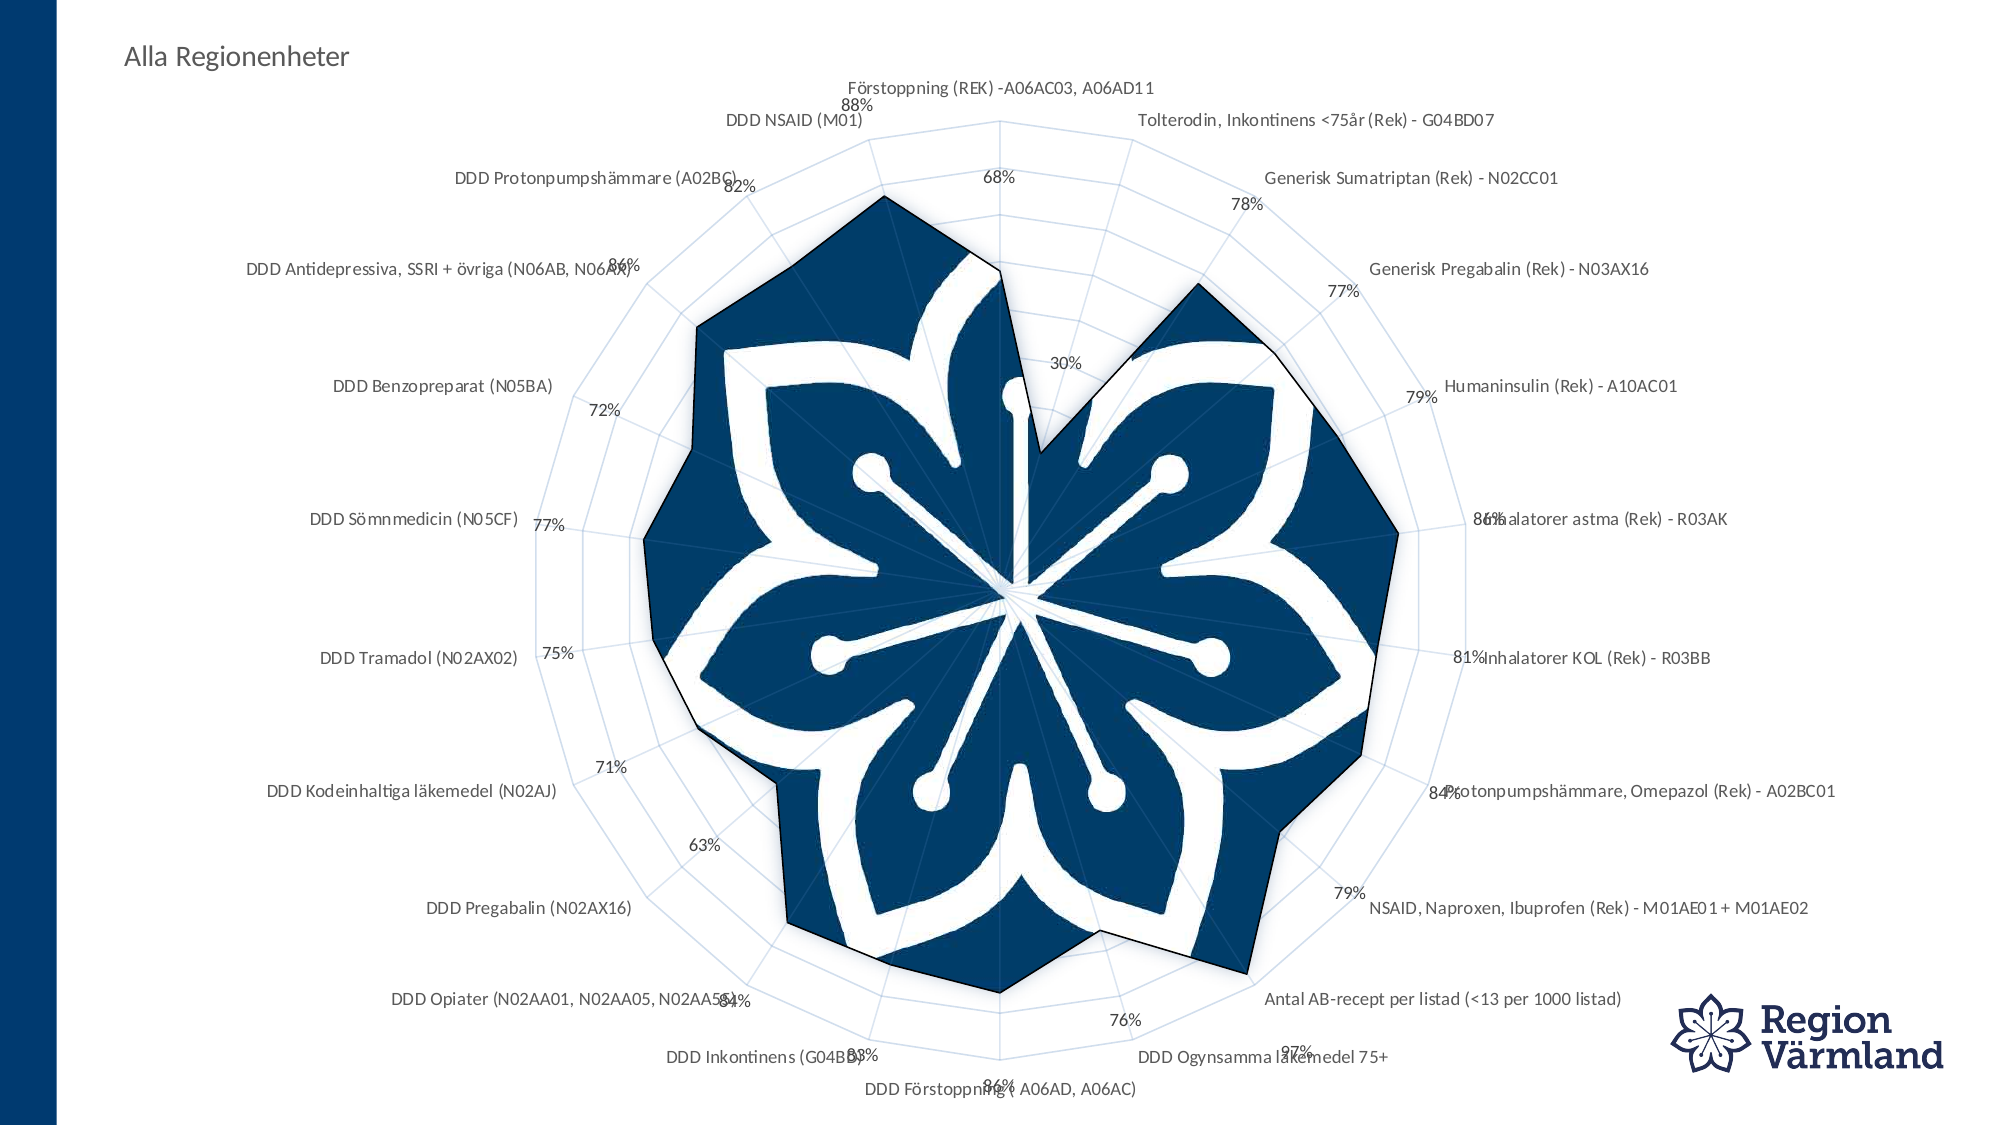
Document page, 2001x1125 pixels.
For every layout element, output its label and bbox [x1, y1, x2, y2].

picture [1931, 993, 1944, 1073]
text_box [69, 7, 1931, 1118]
